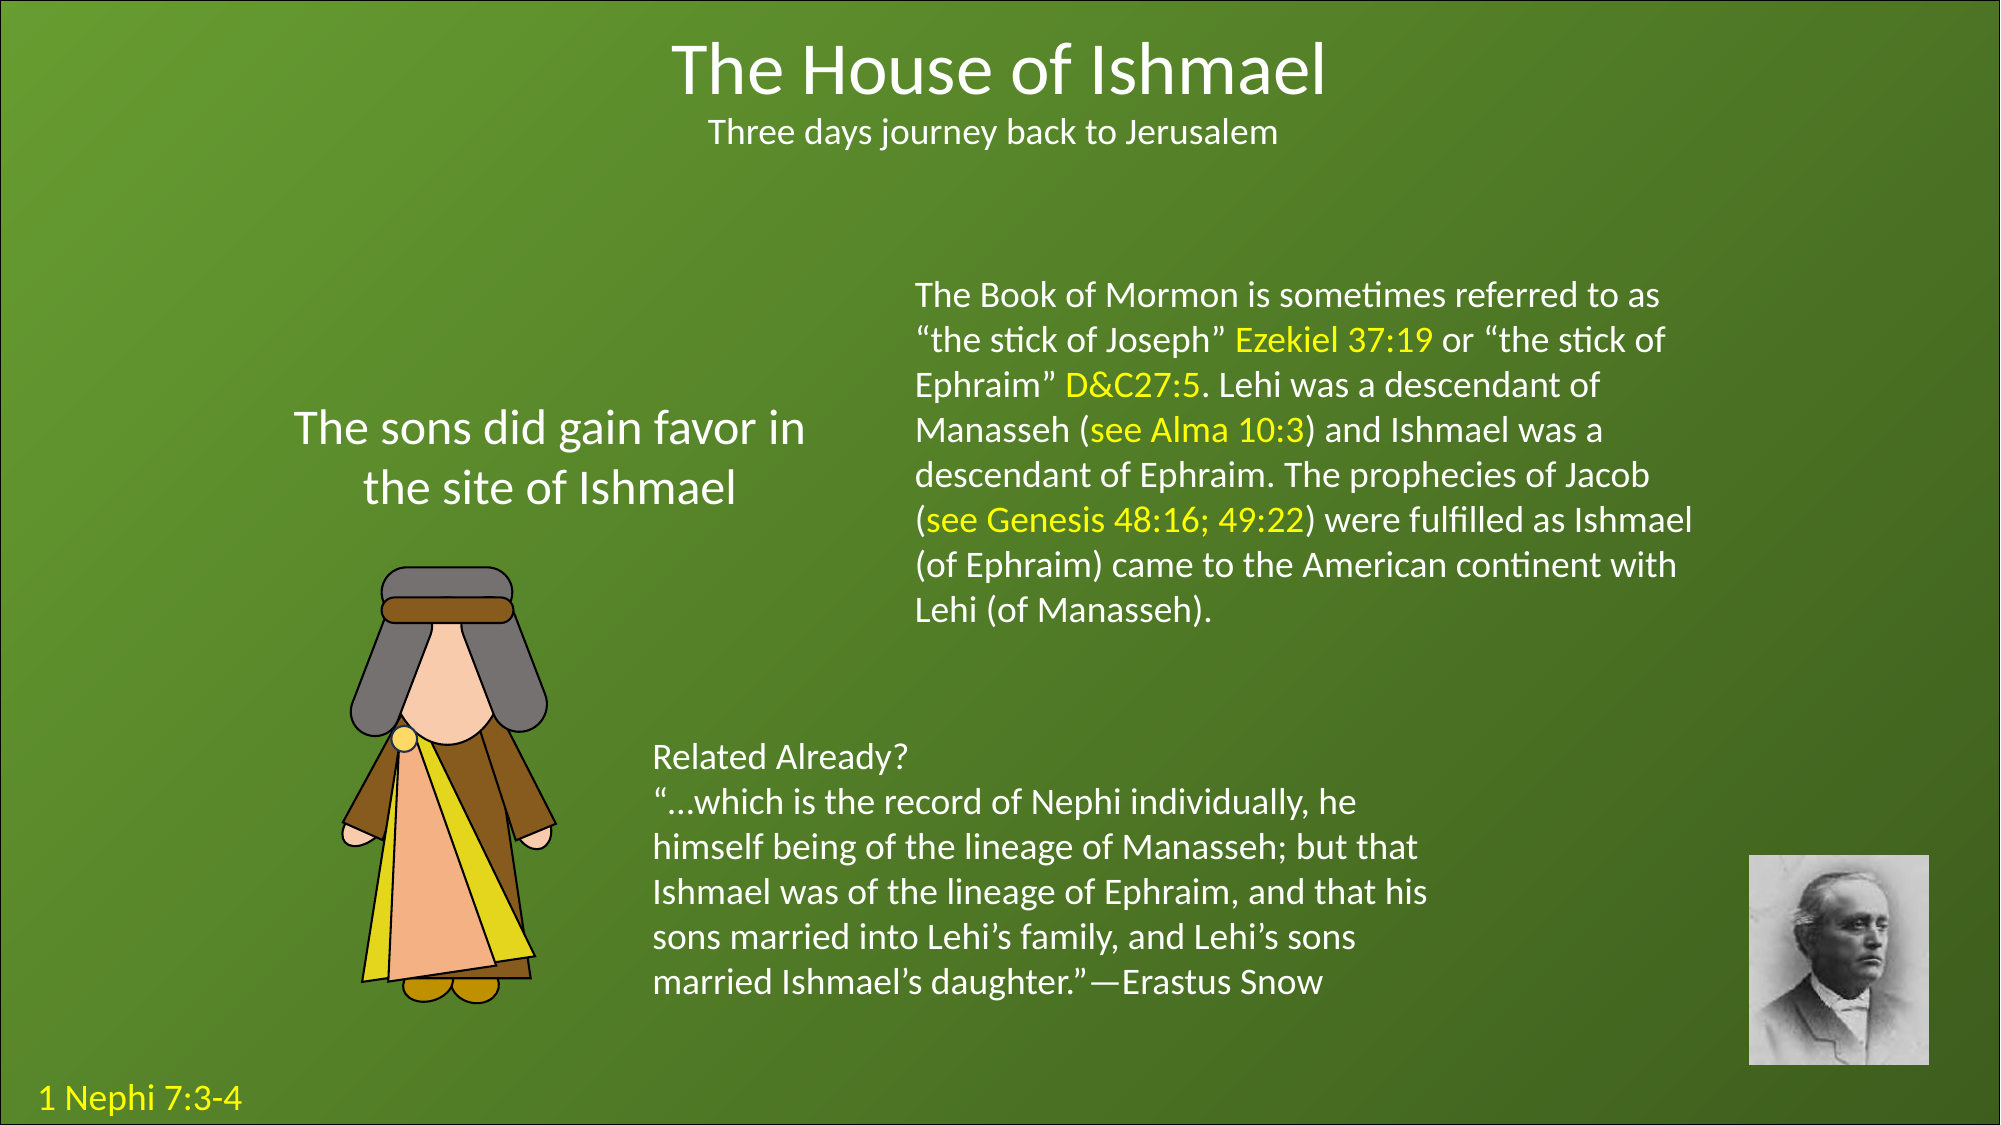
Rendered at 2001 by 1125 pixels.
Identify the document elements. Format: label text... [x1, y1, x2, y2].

picture [1749, 855, 1929, 1065]
text_box [0, 0, 2000, 1125]
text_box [338, 567, 551, 1003]
text_box 1 Nephi 7:3-4 [22, 1065, 623, 1125]
text_box The Book of Mormon is sometimes referred to as “the stick of Joseph” Ezekiel 37:19 or “the stick of Ephraim” D&C27:5. Lehi was a descendant of Manasseh (see Alma 10:3) and Ishmael was a descendant of Ephraim. The prophecies of Jacob (see Genesis 48:16; 49:22) were fulfilled as Ishmael (of Ephraim) came to the American continent with Lehi (of Manasseh). [899, 262, 1738, 638]
text_box Three days journey back to Jerusalem [600, 99, 1388, 160]
text_box Related Already? “…which is the record of Nephi individually, he himself being of the lineage of Manasseh; but that Ishmael was of the lineage of Ephraim, and that his sons married into Lehi’s family, and Lehi’s sons married Ishmael’s daughter.”—Erastus Snow [637, 724, 1475, 1010]
text_box The House of Ishmael [249, 12, 1750, 118]
text_box The sons did gain favor in the site of Ishmael [249, 387, 850, 523]
